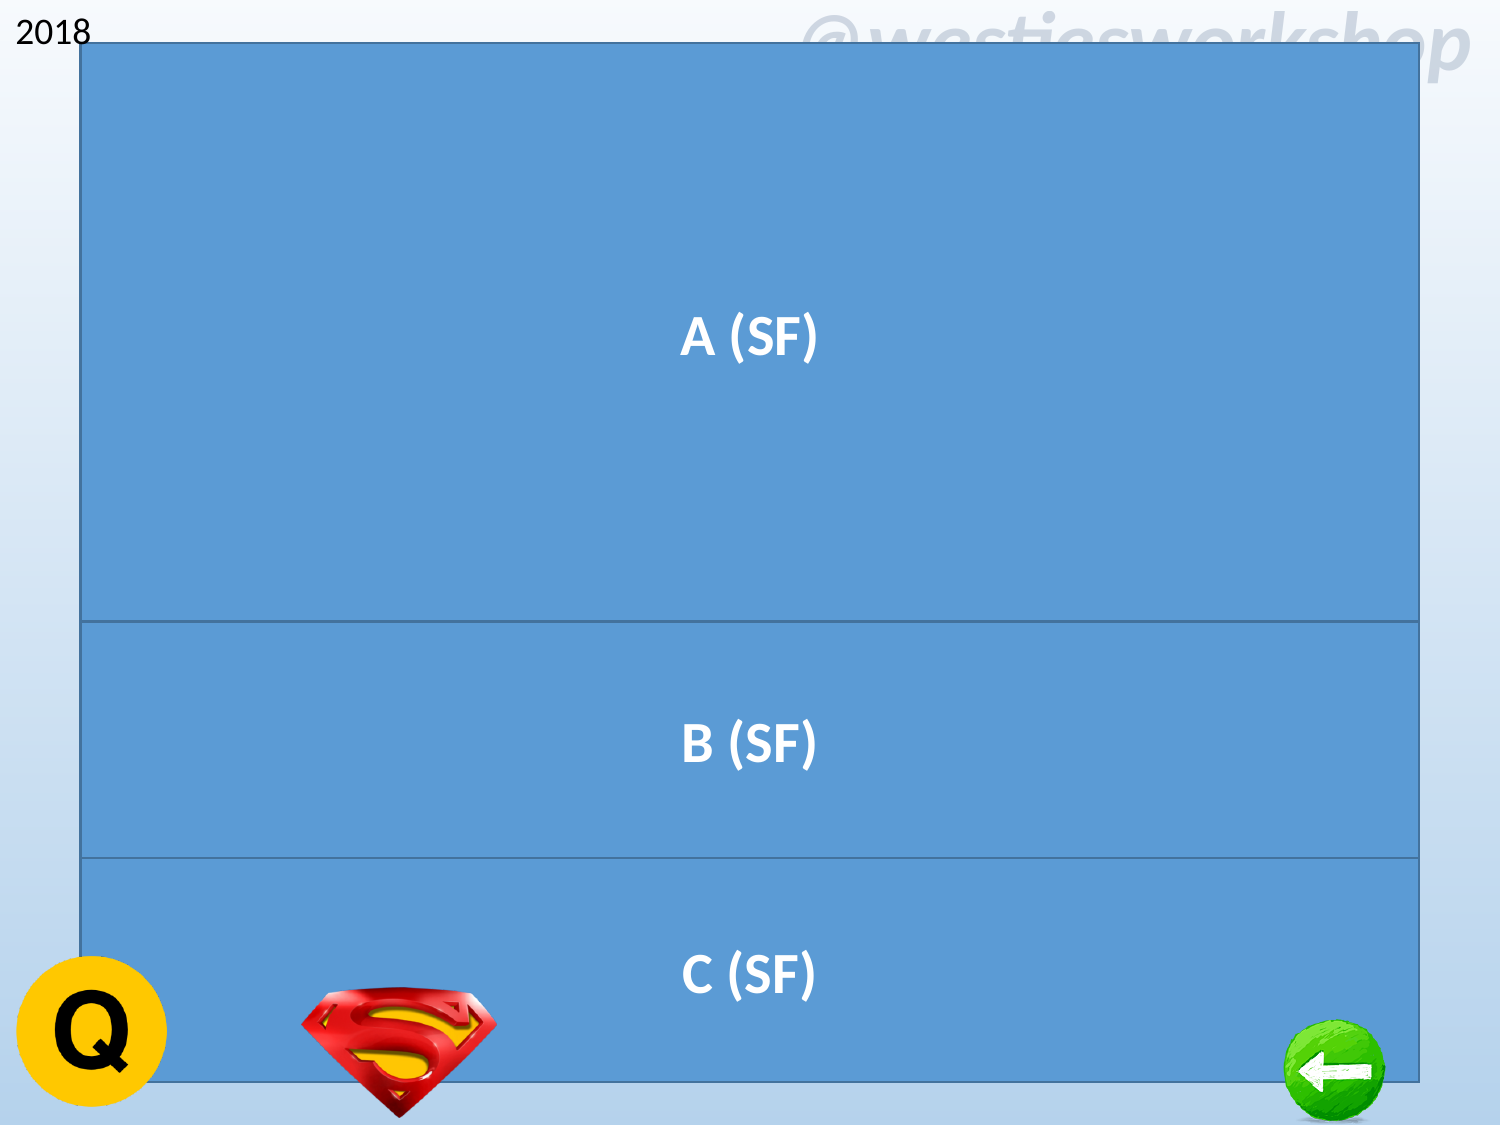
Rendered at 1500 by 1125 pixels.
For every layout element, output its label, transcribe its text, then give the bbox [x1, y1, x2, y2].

text_box 2018 [0, 0, 107, 60]
picture [0, 42, 1420, 1125]
